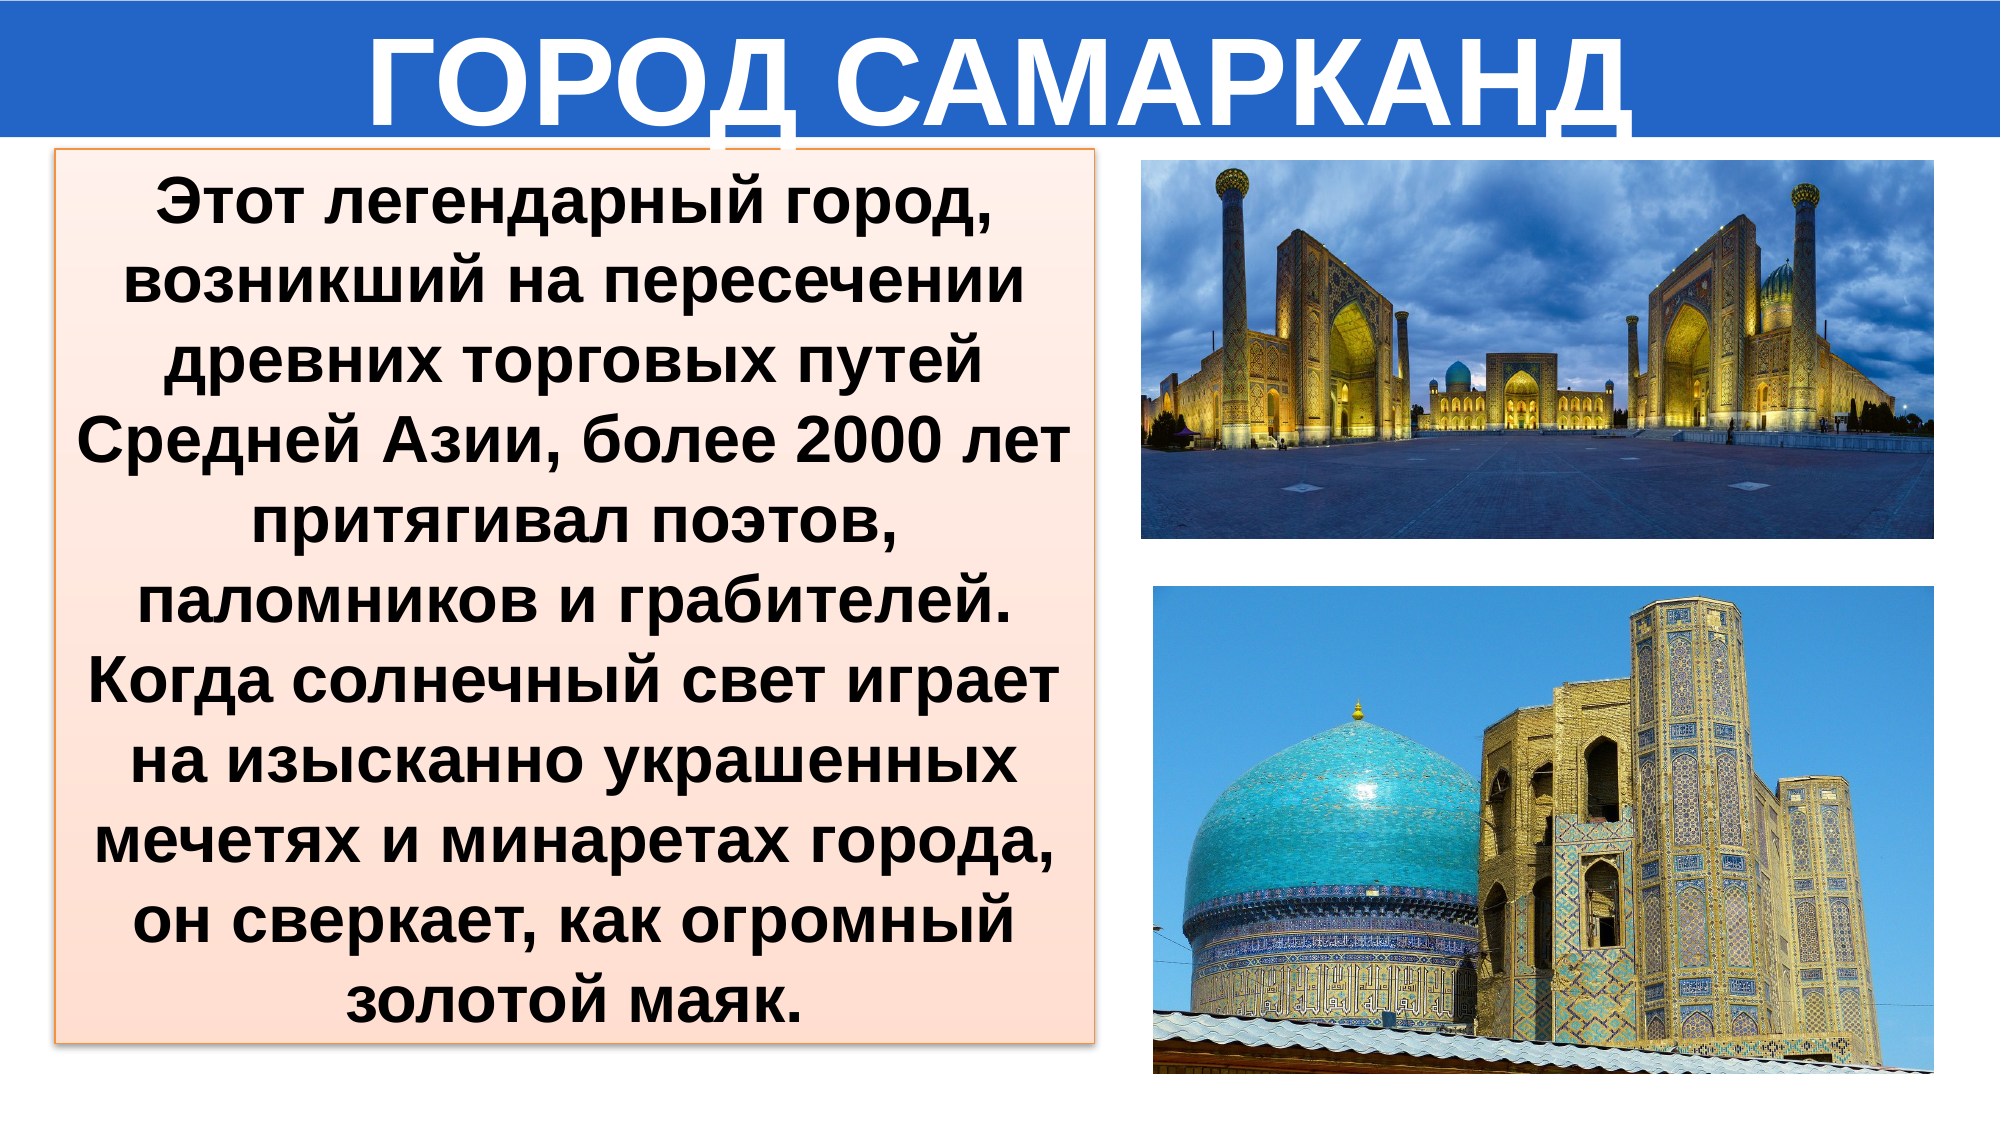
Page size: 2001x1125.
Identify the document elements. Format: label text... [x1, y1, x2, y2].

picture [1141, 160, 1934, 540]
text_box Этот легендарный город, возникший на пересечении древних торговых путей Средней Азии, более 2000 лет притягивал поэтов, паломников и грабителей. Когда солнечный свет играет на изысканно украшенных мечетях и минаретах города, он сверкает, как огромный золотой маяк. [54, 148, 1095, 1044]
text_box ГОРОД САМАРКАНД [0, 0, 2000, 138]
picture [1153, 585, 1934, 1074]
